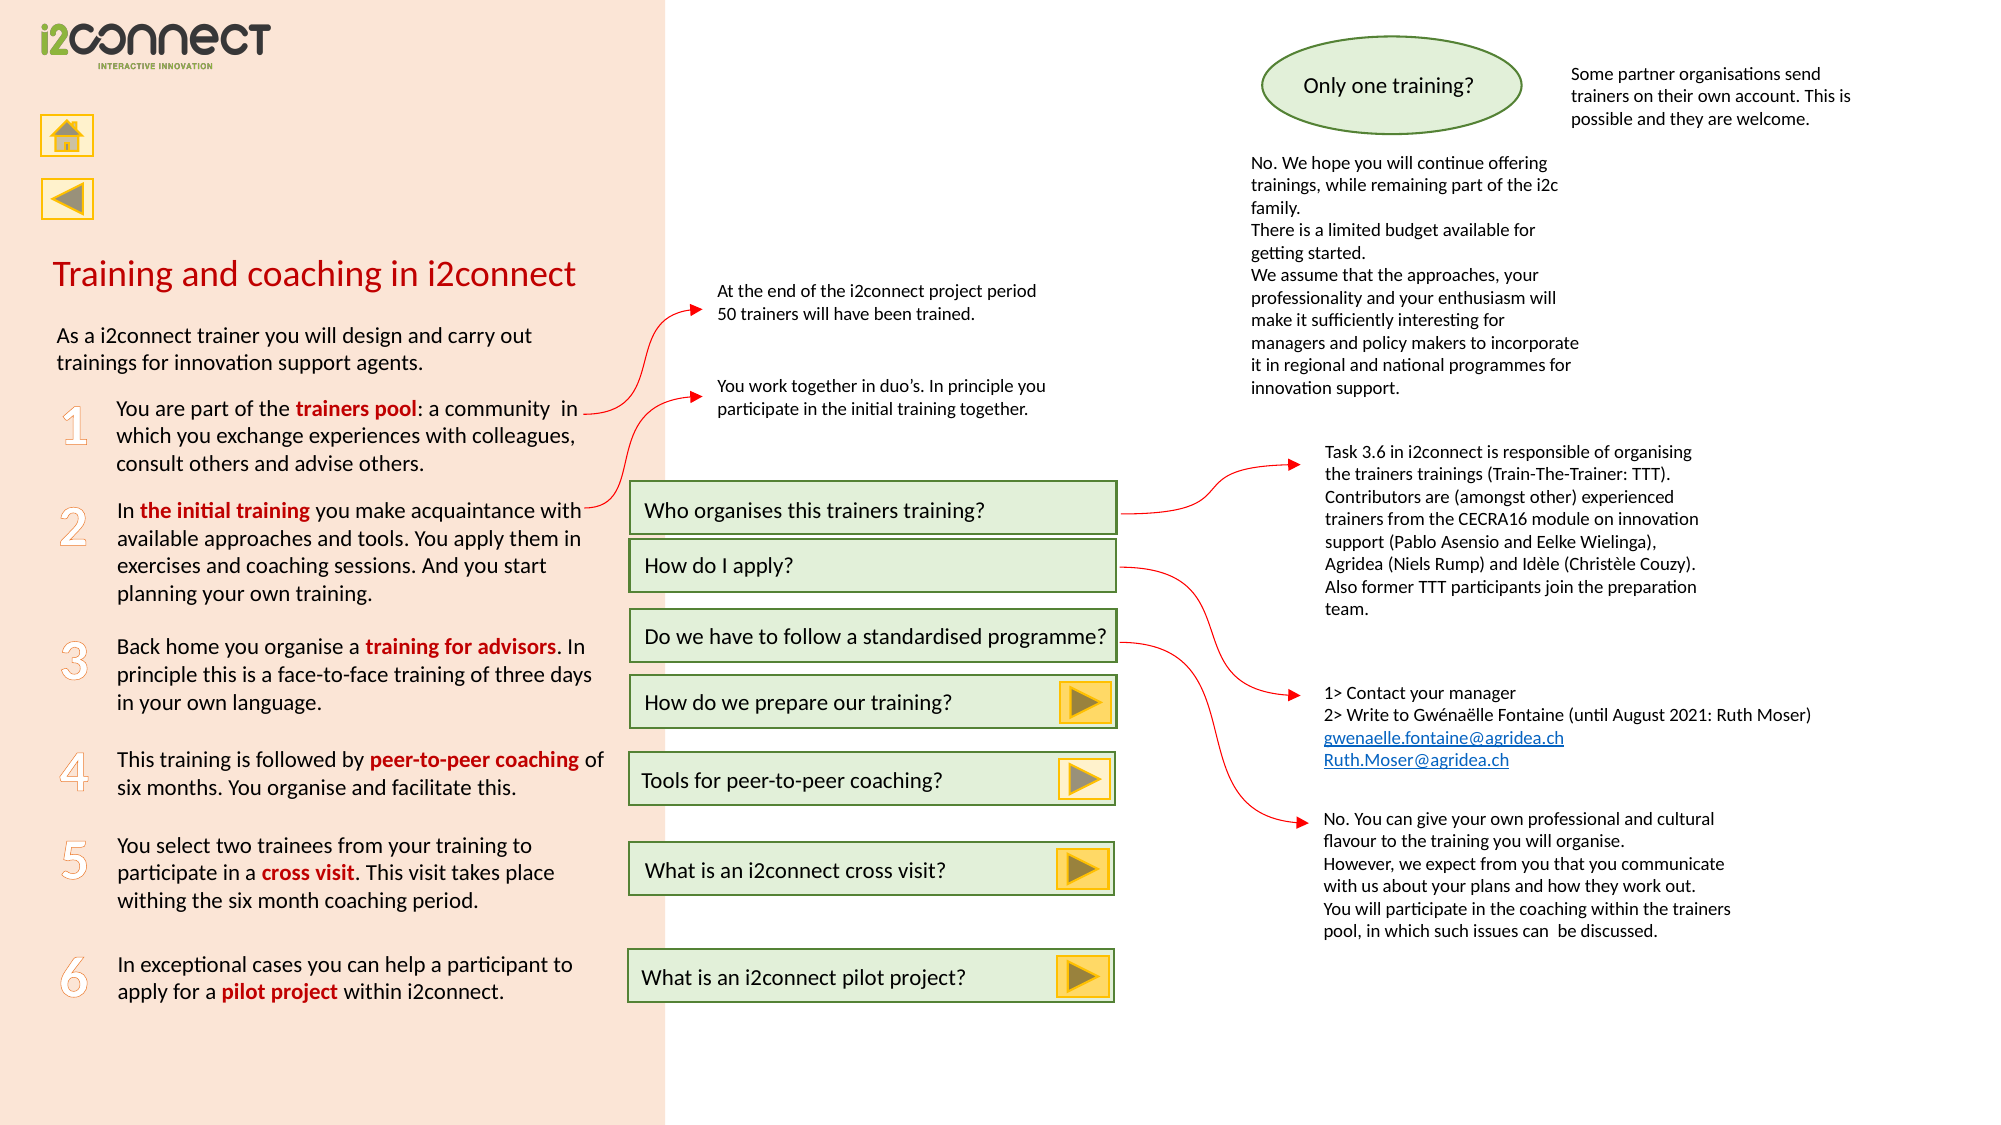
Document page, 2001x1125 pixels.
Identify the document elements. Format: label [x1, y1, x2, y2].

text_box [0, 0, 1884, 1125]
